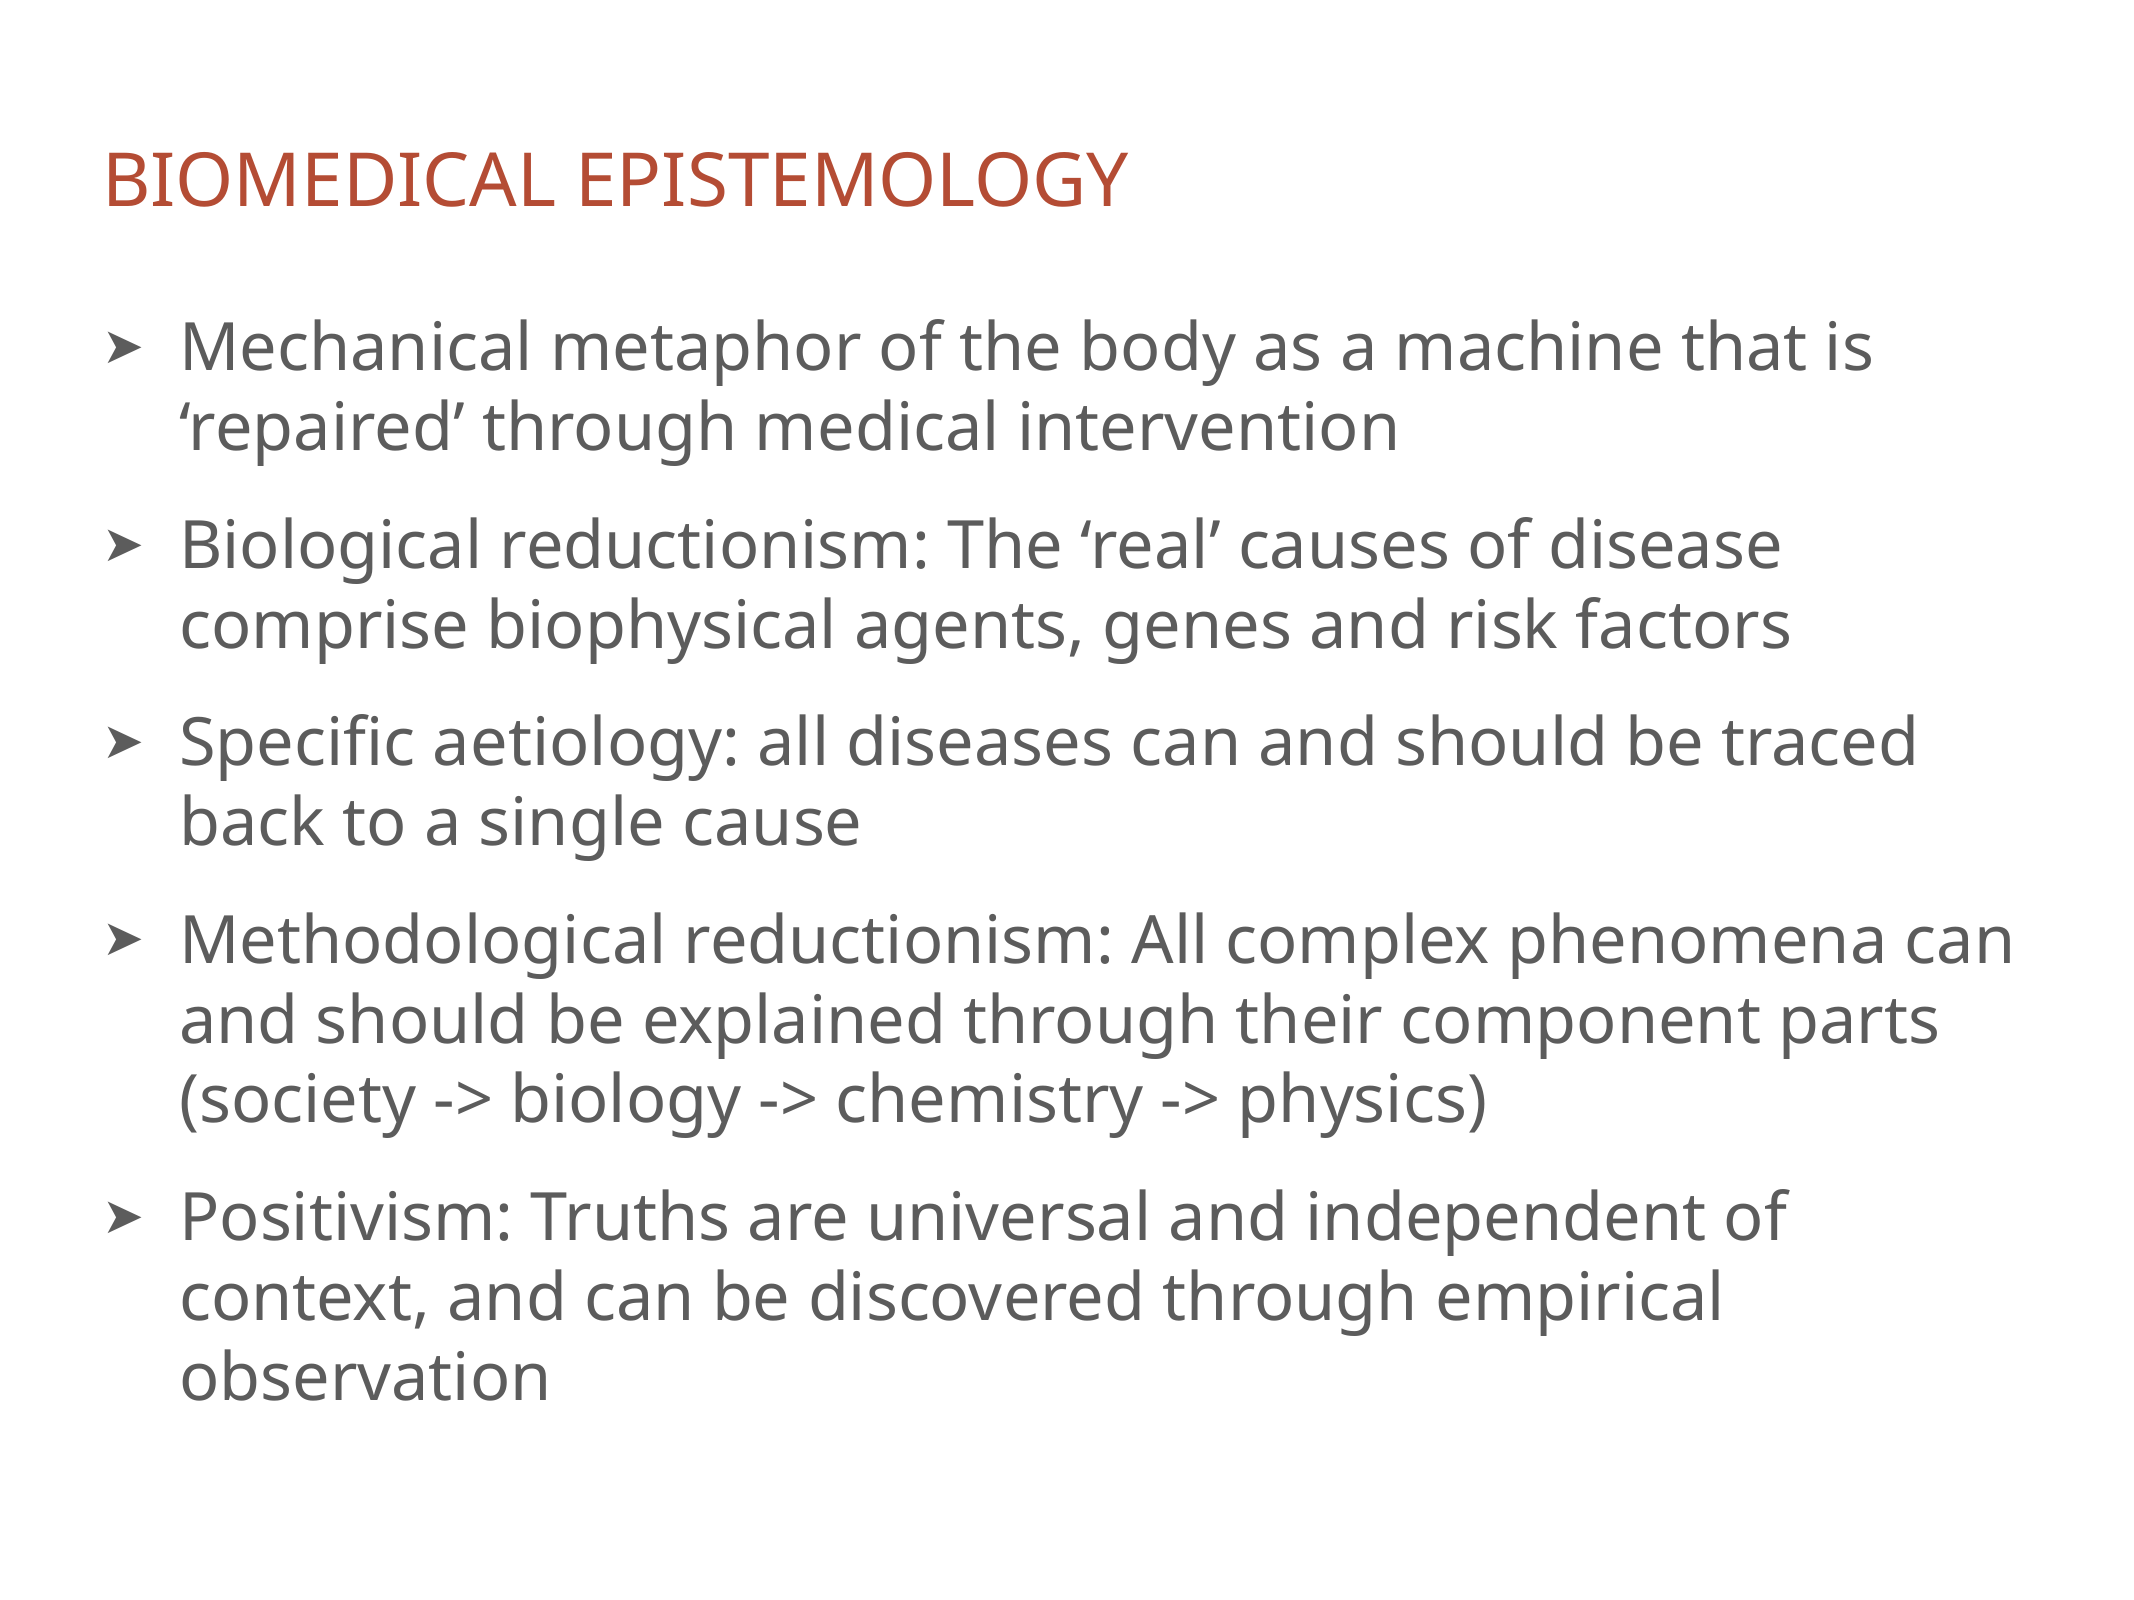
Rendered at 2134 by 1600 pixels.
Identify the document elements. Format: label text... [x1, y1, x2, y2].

list Mechanical metaphor of the body as a machine that is ‘repaired’ through medical intervention Biological reductionism: The ‘real’ causes of disease comprise biophysical agents, genes and risk factors Specific aetiology: all diseases can and should be traced back to a single cause Methodological reductionism: All complex phenomena can and should be explained through their component parts (society -> biology -> chemistry -> physics) Positivism: Truths are universal and independent of context, and can be discovered through empirical observation [93, 295, 2041, 1482]
title Biomedical epistemology [93, 118, 2041, 238]
